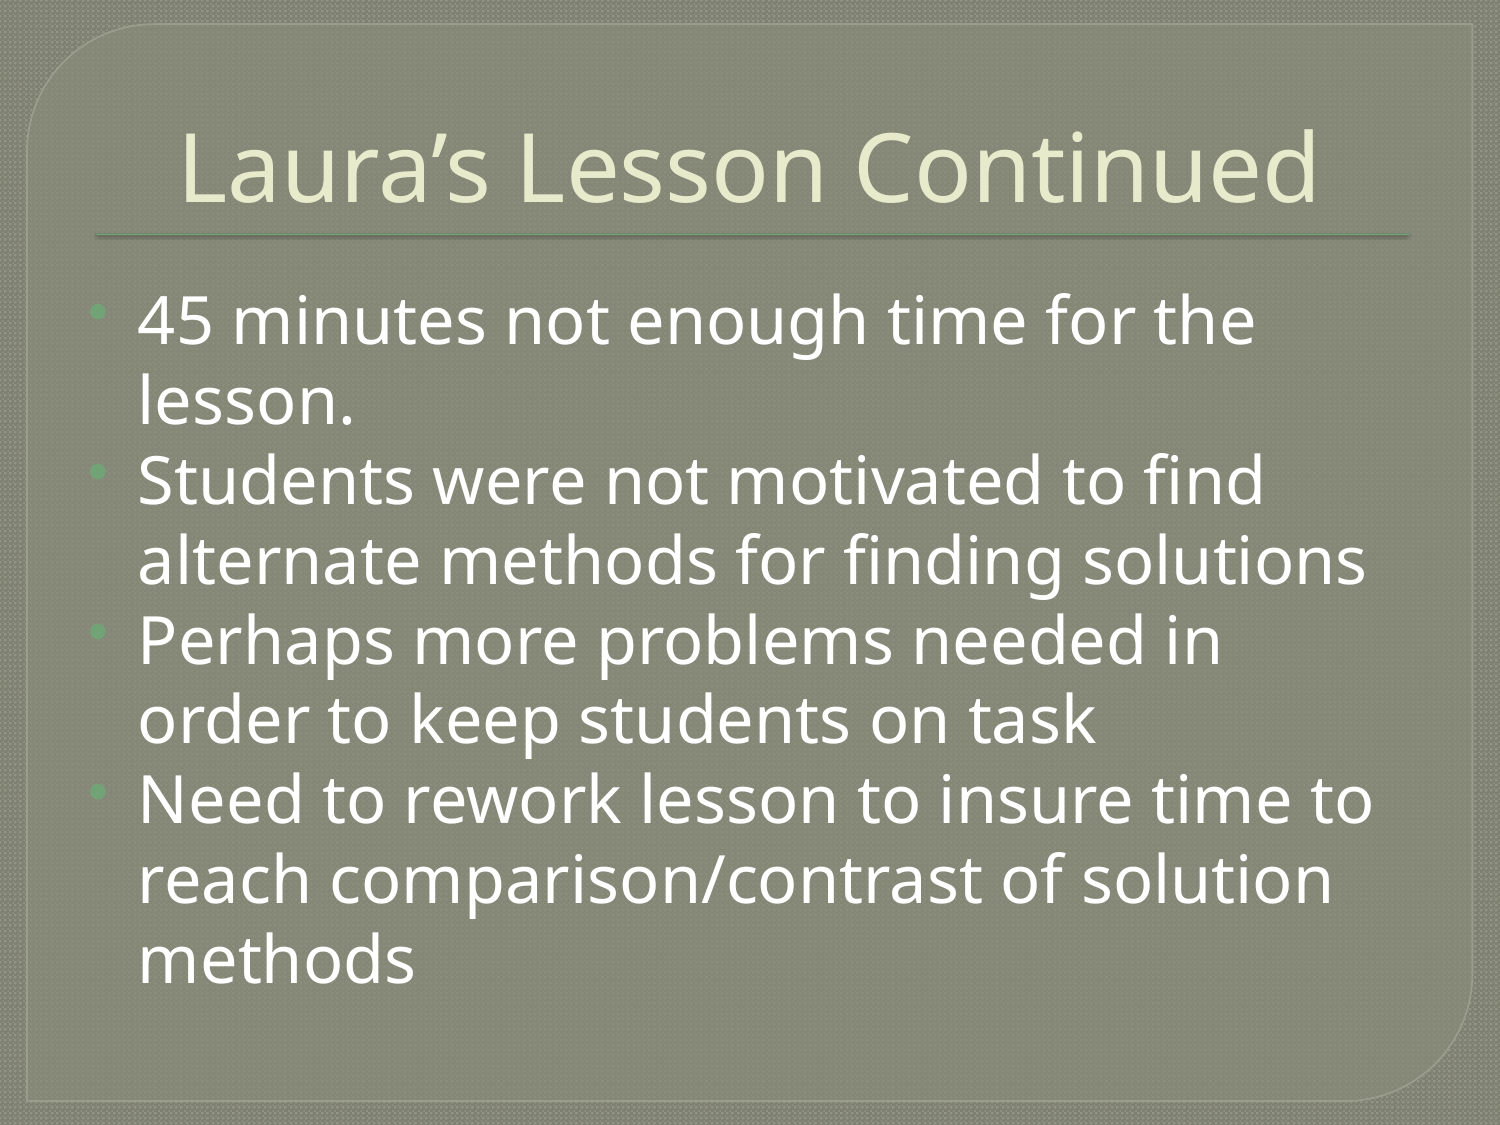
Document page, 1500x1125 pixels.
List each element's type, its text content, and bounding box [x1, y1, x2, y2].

title Laura’s Lesson Continued [75, 41, 1425, 230]
list 45 minutes not enough time for the lesson. Students were not motivated to find alternate methods for finding solutions Perhaps more problems needed in order to keep students on task Need to rework lesson to insure time to reach comparison/contrast of solution methods [74, 269, 1426, 1013]
